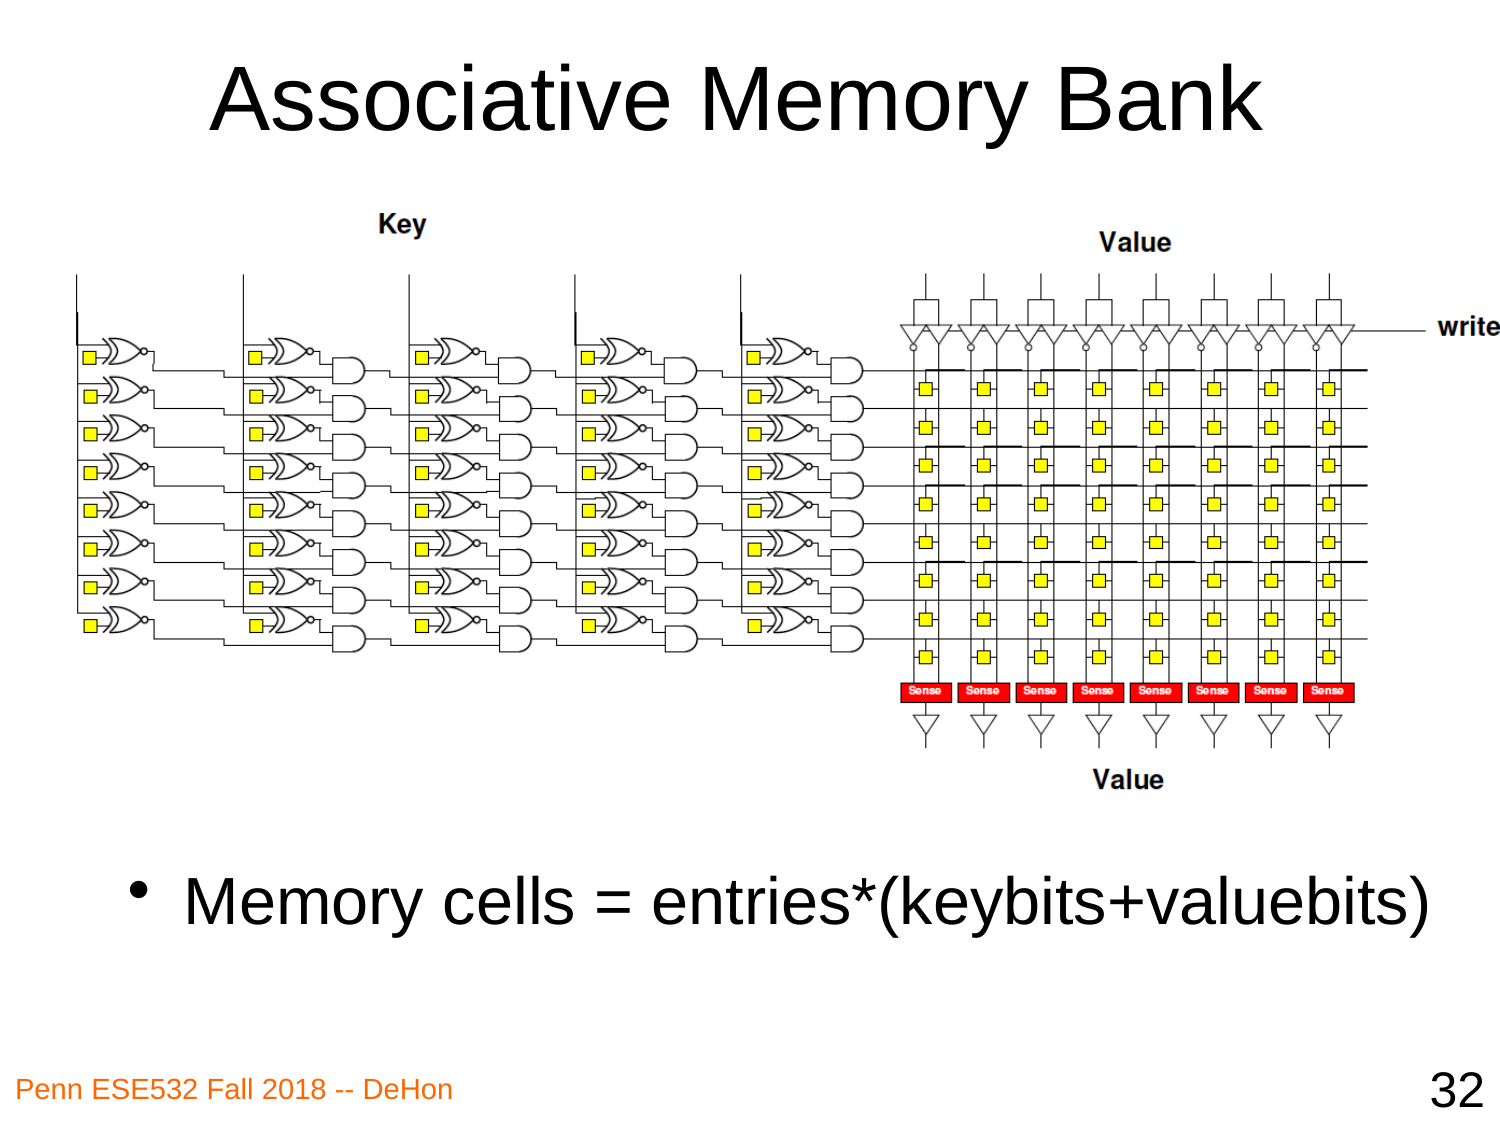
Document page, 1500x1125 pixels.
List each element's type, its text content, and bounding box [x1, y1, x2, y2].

slide_number Penn ESE532 Fall 2018 -- DeHon [0, 1062, 576, 1125]
picture [75, 212, 1500, 801]
title Associative Memory Bank [99, 0, 1376, 188]
slide_number 32 [1187, 1049, 1500, 1125]
list Memory cells = entries*(keybits+valuebits) [112, 849, 1451, 1063]
